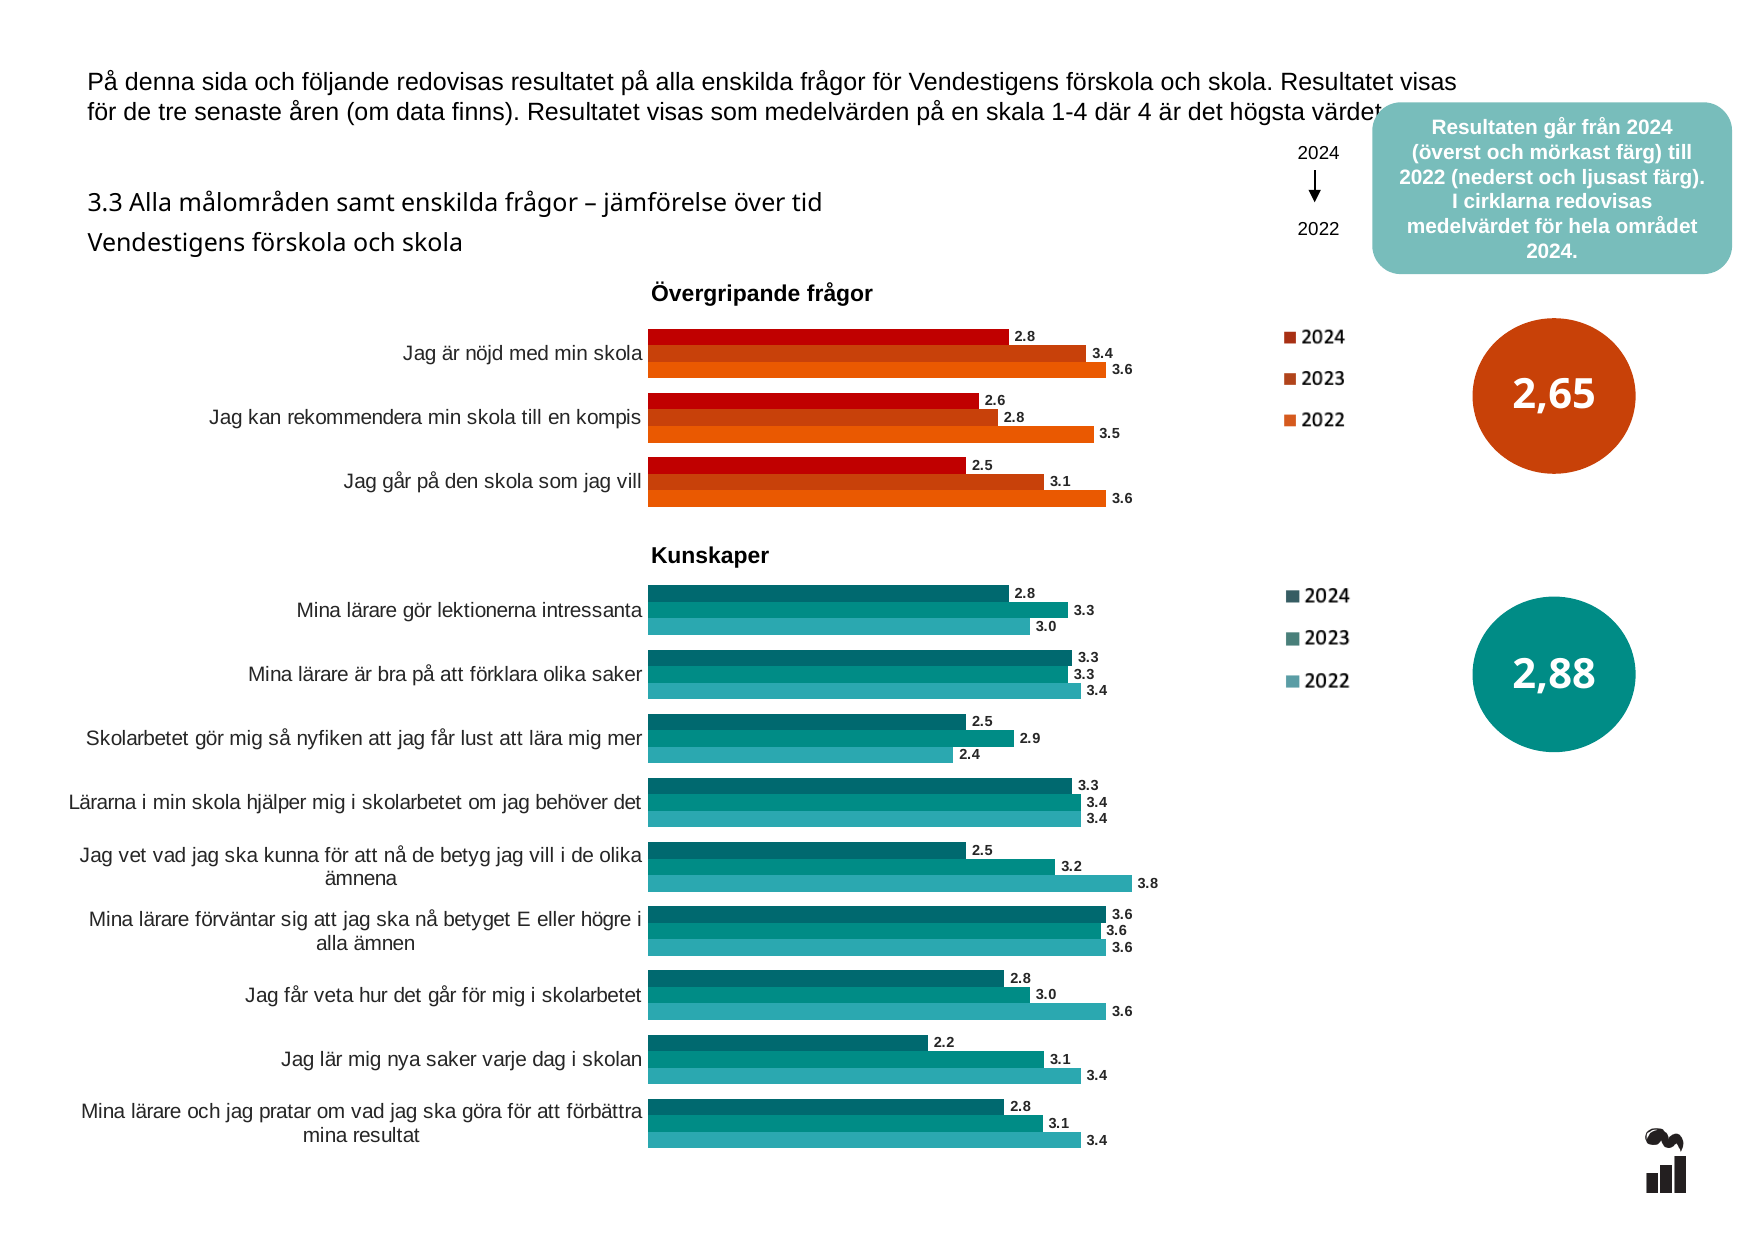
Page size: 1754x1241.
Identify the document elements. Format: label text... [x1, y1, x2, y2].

text_box 2022 [1282, 208, 1371, 247]
text_box 2,65 [1453, 359, 1656, 425]
text_box [1481, 317, 1627, 359]
text_box 2,88 [1453, 638, 1656, 704]
chart [63, 264, 1210, 1241]
text_box 2024 [1282, 133, 1371, 171]
text_box 3.3 Alla målområden samt enskilda frågor – jämförelse över tid [72, 179, 1106, 225]
text_box [1477, 704, 1631, 754]
picture [1265, 576, 1366, 702]
text_box På denna sida och följande redovisas resultatet på alla enskilda frågor för Vendestigens förskola och skola. Resultatet visas för de tre senaste åren (om data finns). Resultatet visas som medelvärden på en skala 1-4 där 4 är det högsta värdet. [72, 58, 1503, 133]
text_box Vendestigens förskola och skola [72, 219, 816, 264]
picture [1265, 318, 1360, 438]
text_box [1477, 425, 1631, 475]
text_box Resultaten går från 2024 (överst och mörkast färg) till 2022 (nederst och ljusast färg). I cirklarna redovisas medelvärdet för hela området 2024. [1371, 101, 1734, 276]
text_box [1480, 595, 1628, 638]
